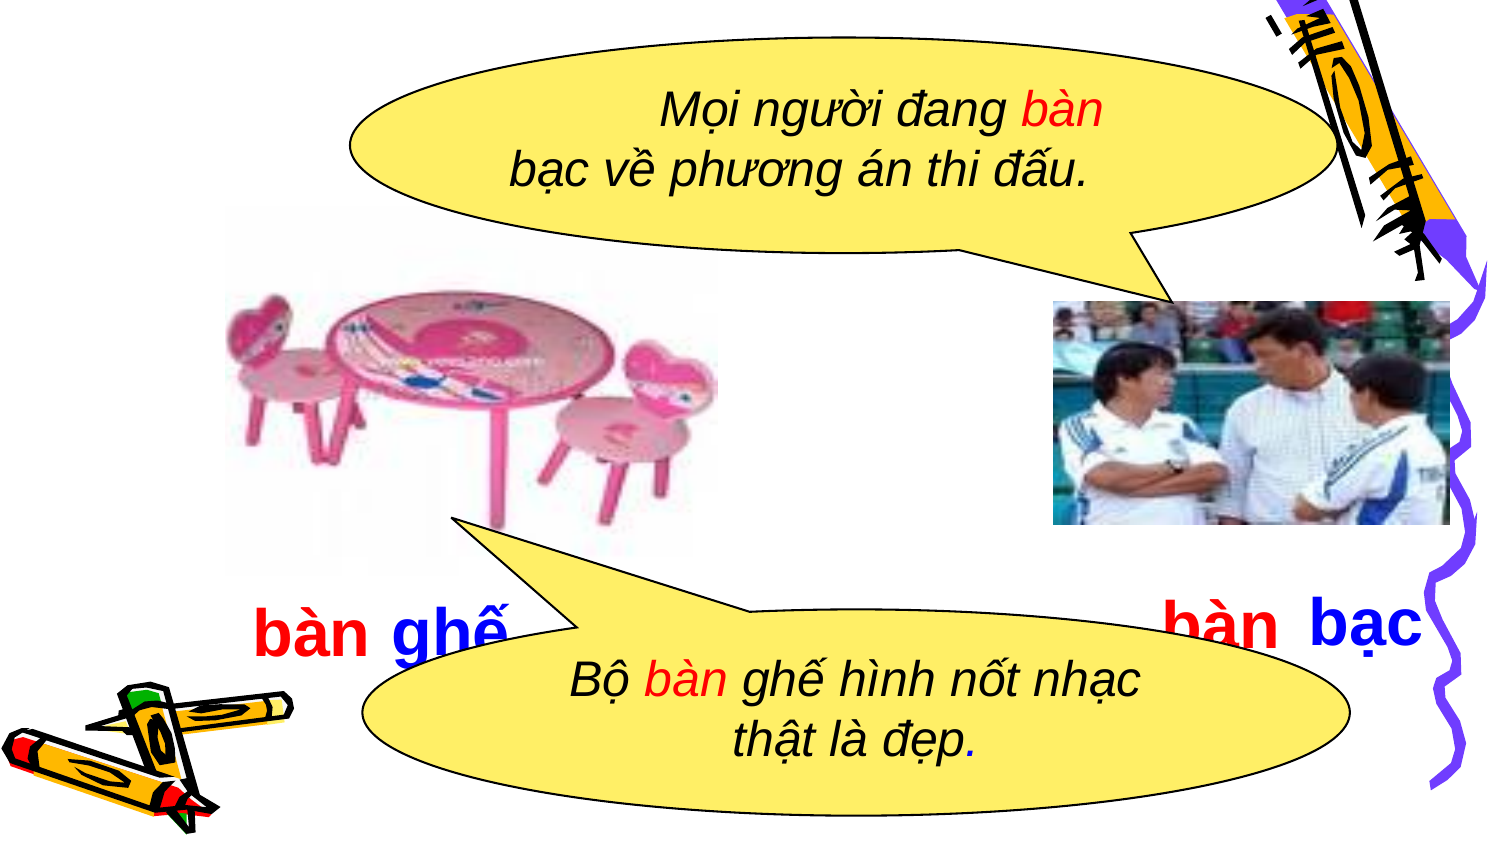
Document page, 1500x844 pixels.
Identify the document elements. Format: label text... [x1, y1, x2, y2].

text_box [237, 584, 718, 679]
text_box Bộ bàn ghế hình nốt nhạc thật là đẹp. [362, 602, 1350, 816]
text_box Mọi người đang bàn bạc về phương án thi đấu. [349, 37, 1338, 300]
picture [224, 206, 719, 577]
picture [1052, 301, 1451, 526]
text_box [1146, 571, 1500, 672]
